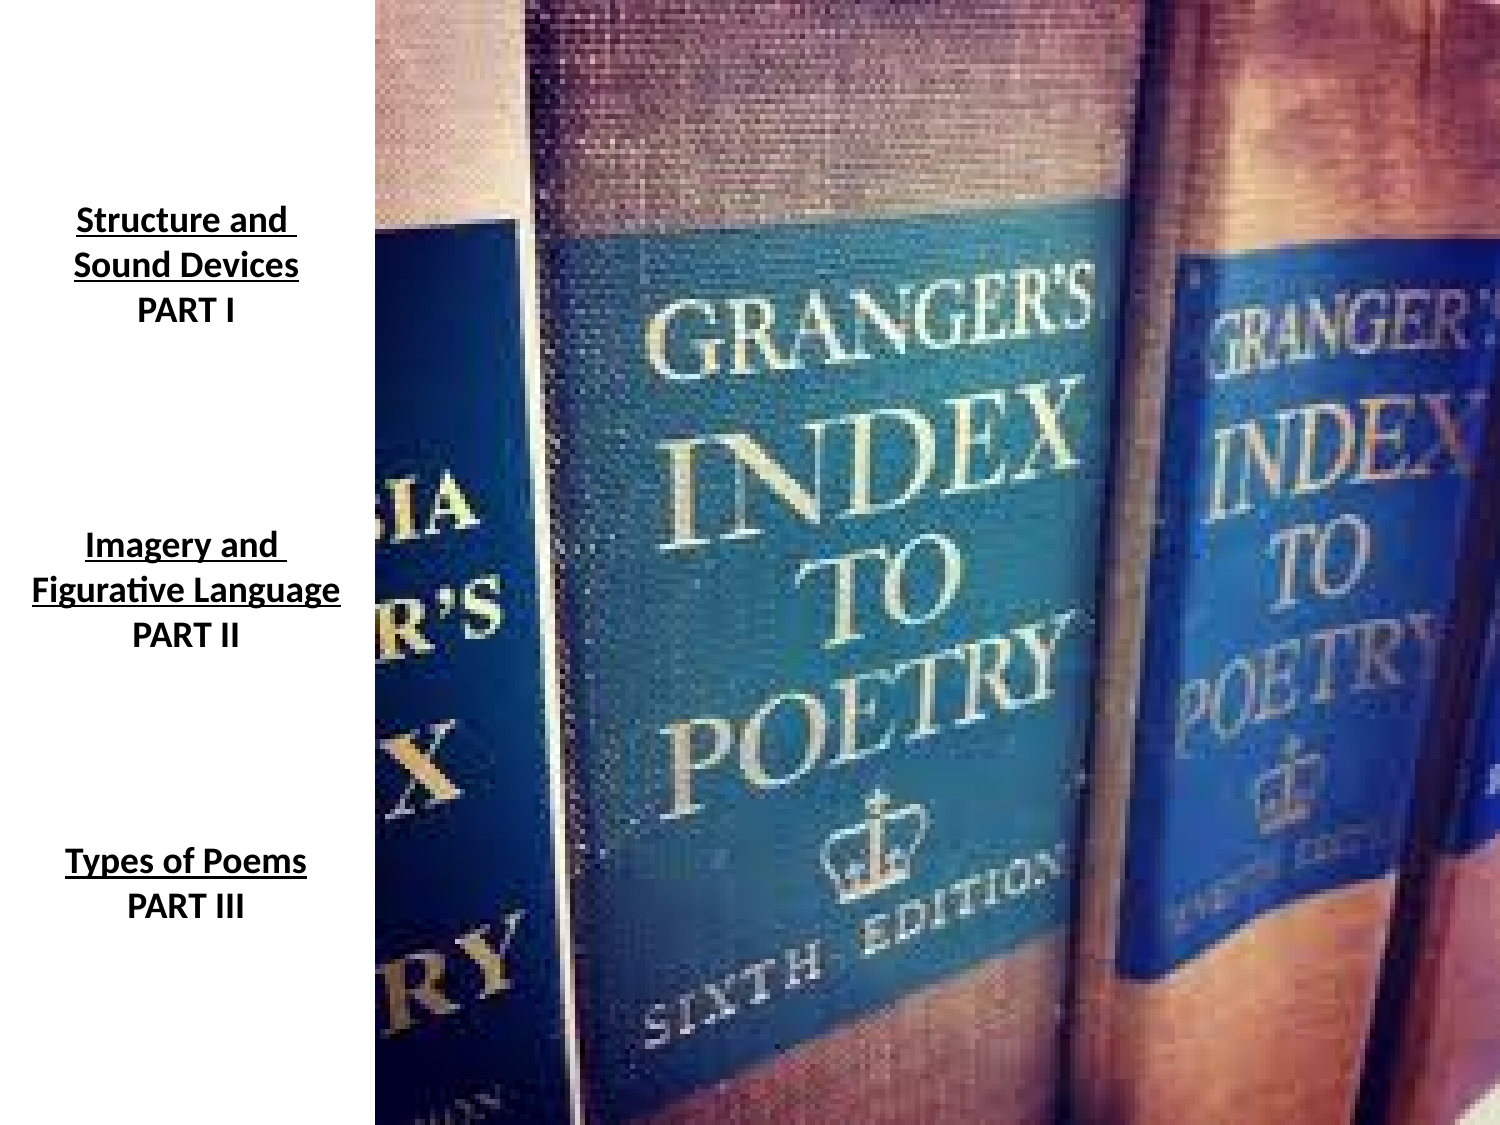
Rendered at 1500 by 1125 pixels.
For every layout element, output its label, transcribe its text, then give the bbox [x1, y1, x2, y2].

text_box Imagery and Figurative Language PART II [16, 512, 356, 663]
text_box Types of Poems PART III [50, 828, 323, 934]
text_box Structure and Sound Devices PART I [58, 187, 315, 338]
picture [374, 0, 1500, 1125]
